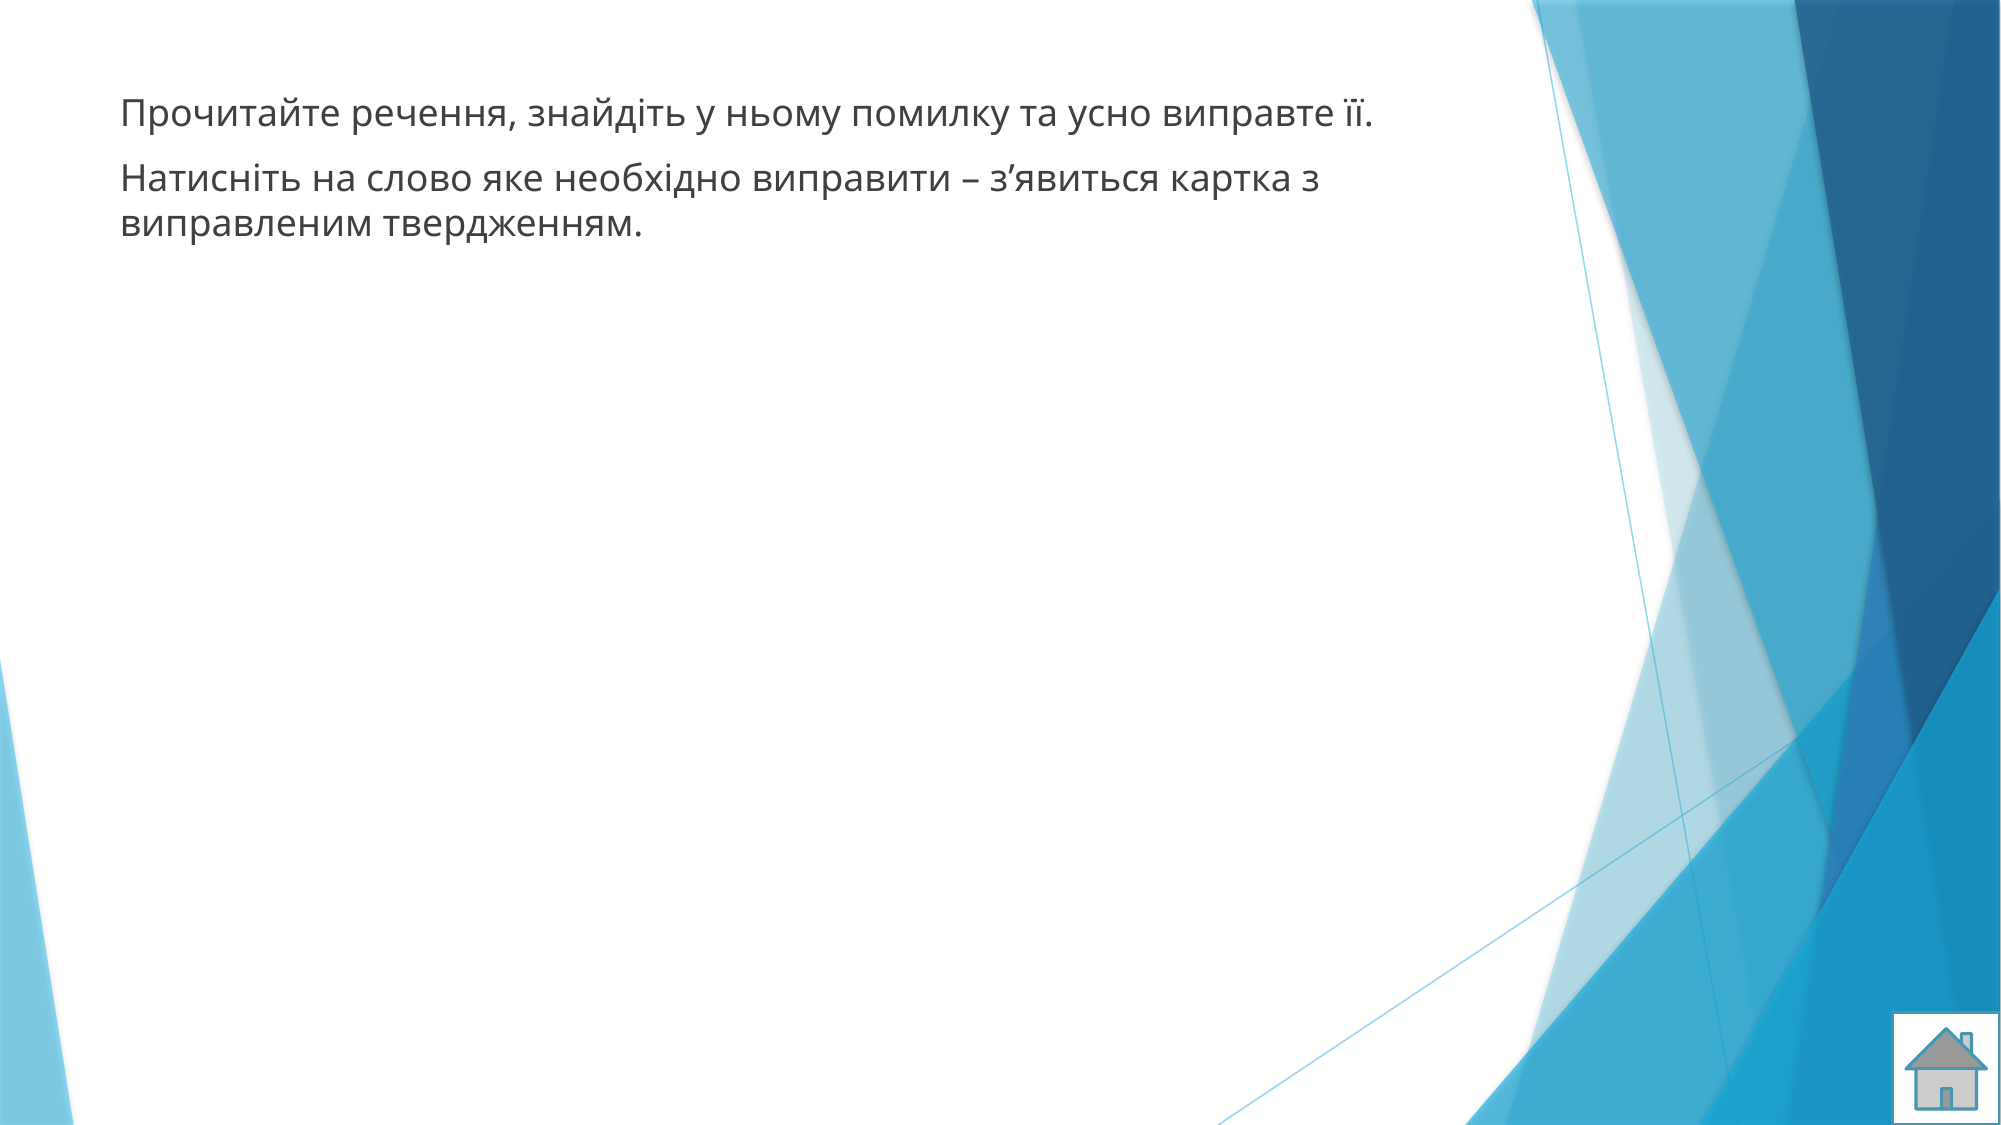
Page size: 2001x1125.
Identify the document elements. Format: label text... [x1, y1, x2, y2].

text_box [1891, 1011, 2000, 1125]
list Прочитайте речення, знайдіть у ньому помилку та усно виправте її. Натисніть на слово яке необхідно виправити – з’явиться картка з виправленим твердженням. [104, 80, 1516, 718]
